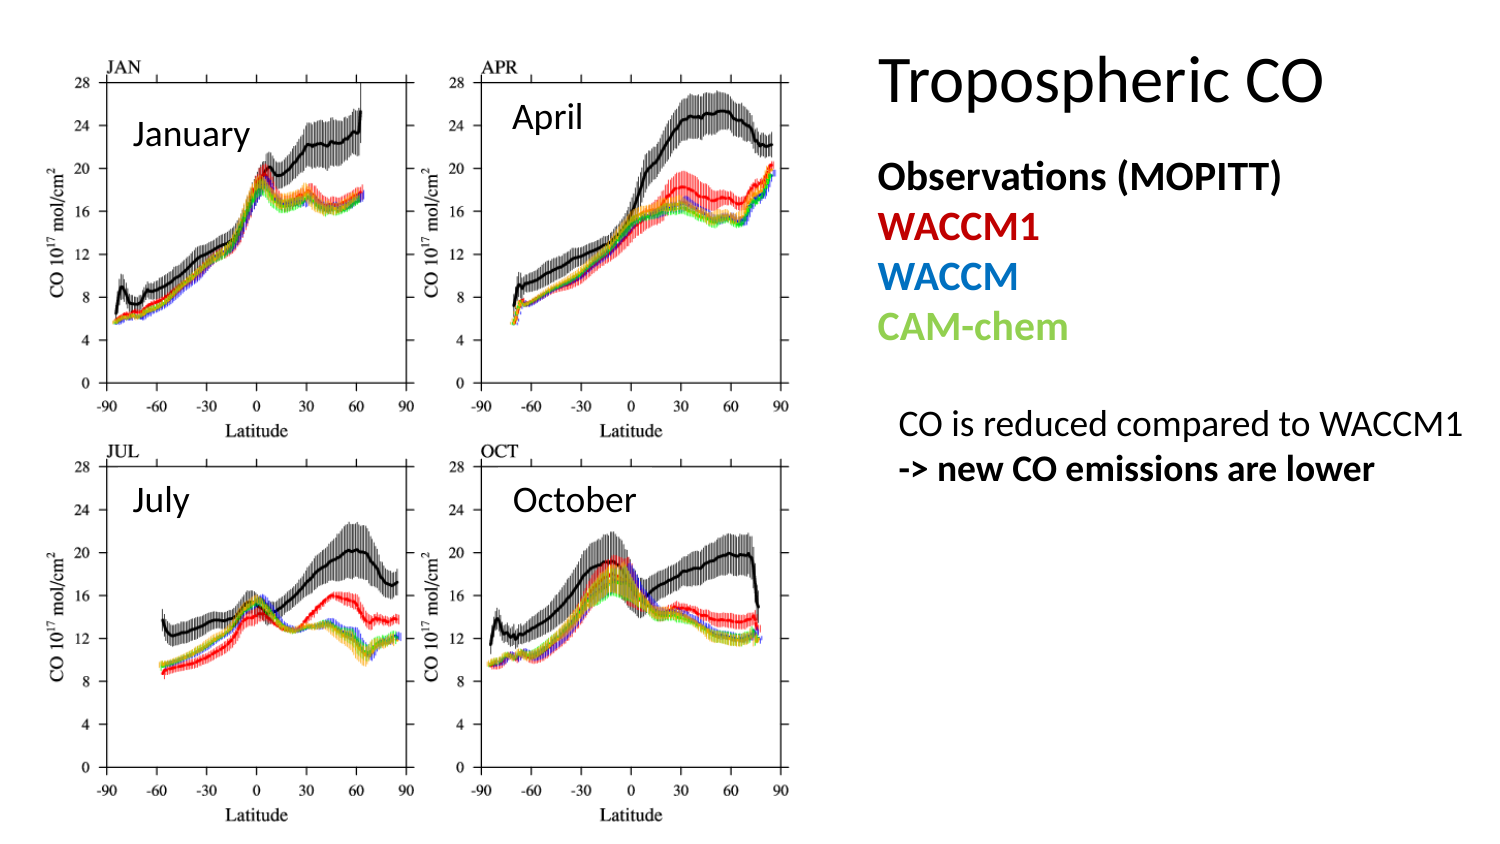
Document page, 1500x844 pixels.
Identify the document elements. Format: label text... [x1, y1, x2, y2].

text_box CO is reduced compared to WACCM1 -> new CO emissions are lower [883, 391, 1479, 497]
text_box Tropospheric CO [863, 28, 1341, 124]
text_box Observations (MOPITT) WACCM1 WACCM CAM-chem [862, 141, 1298, 357]
picture [39, 51, 797, 831]
